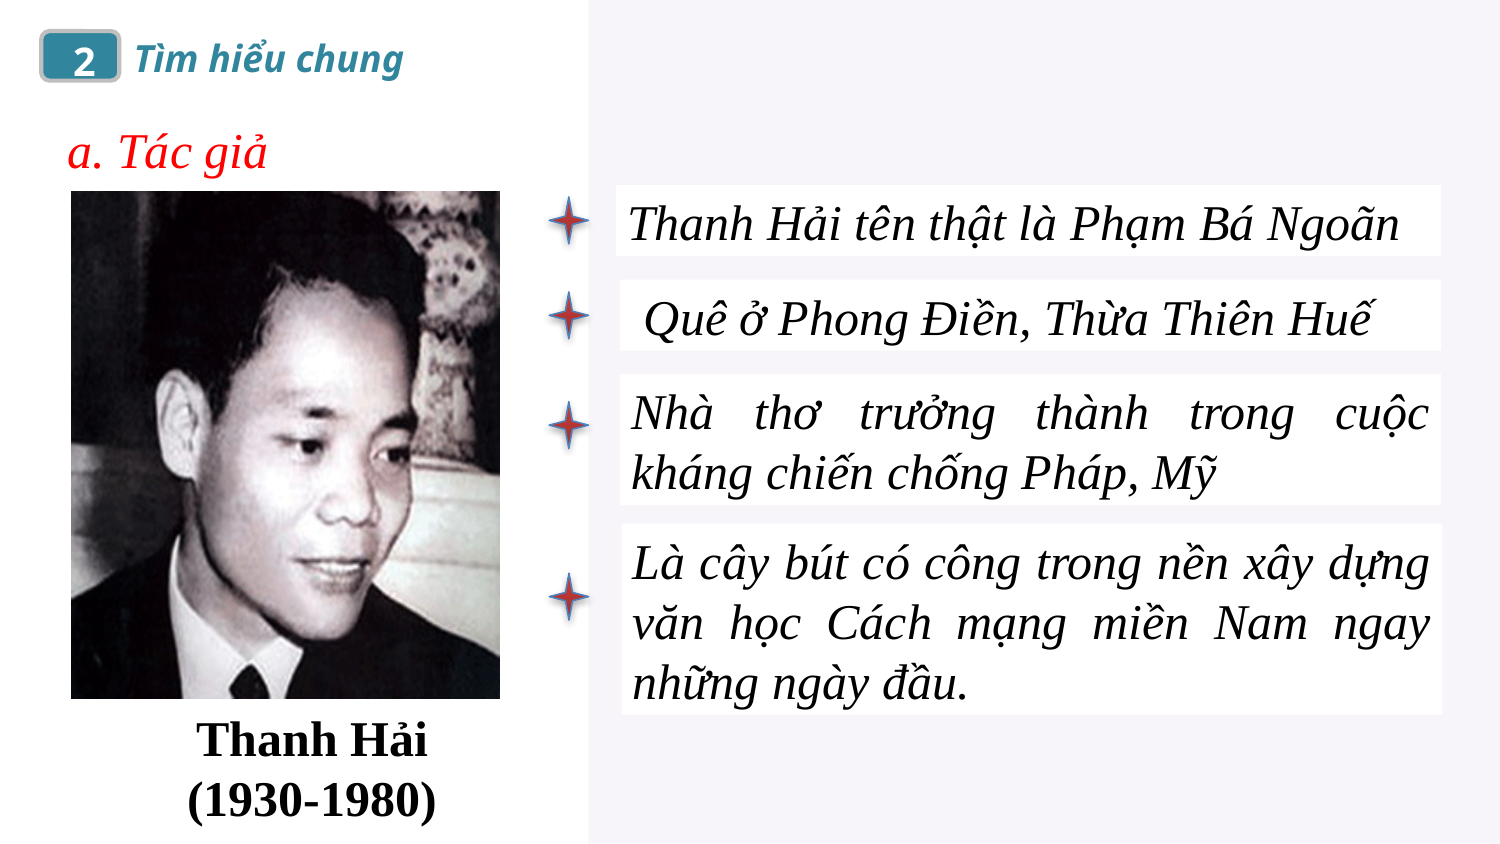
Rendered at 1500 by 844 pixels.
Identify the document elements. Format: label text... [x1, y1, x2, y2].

text_box Nhà thơ trưởng thành trong cuộc kháng chiến chống Pháp, Mỹ [620, 374, 1441, 506]
text_box [586, 0, 1500, 844]
text_box Thanh Hải tên thật là Phạm Bá Ngoãn [615, 185, 1441, 257]
text_box a. Tác giả [56, 101, 721, 185]
text_box Thanh Hải (1930-1980) [159, 707, 466, 834]
text_box Là cây bút có công trong nền xây dựng văn học Cách mạng miền Nam ngay những ngày đầu. [621, 523, 1443, 715]
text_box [40, 27, 753, 93]
text_box [548, 572, 590, 621]
picture [71, 191, 500, 700]
text_box [548, 196, 590, 245]
text_box [548, 400, 590, 450]
text_box [548, 291, 590, 340]
text_box Quê ở Phong Điền, Thừa Thiên Huế [620, 279, 1441, 351]
